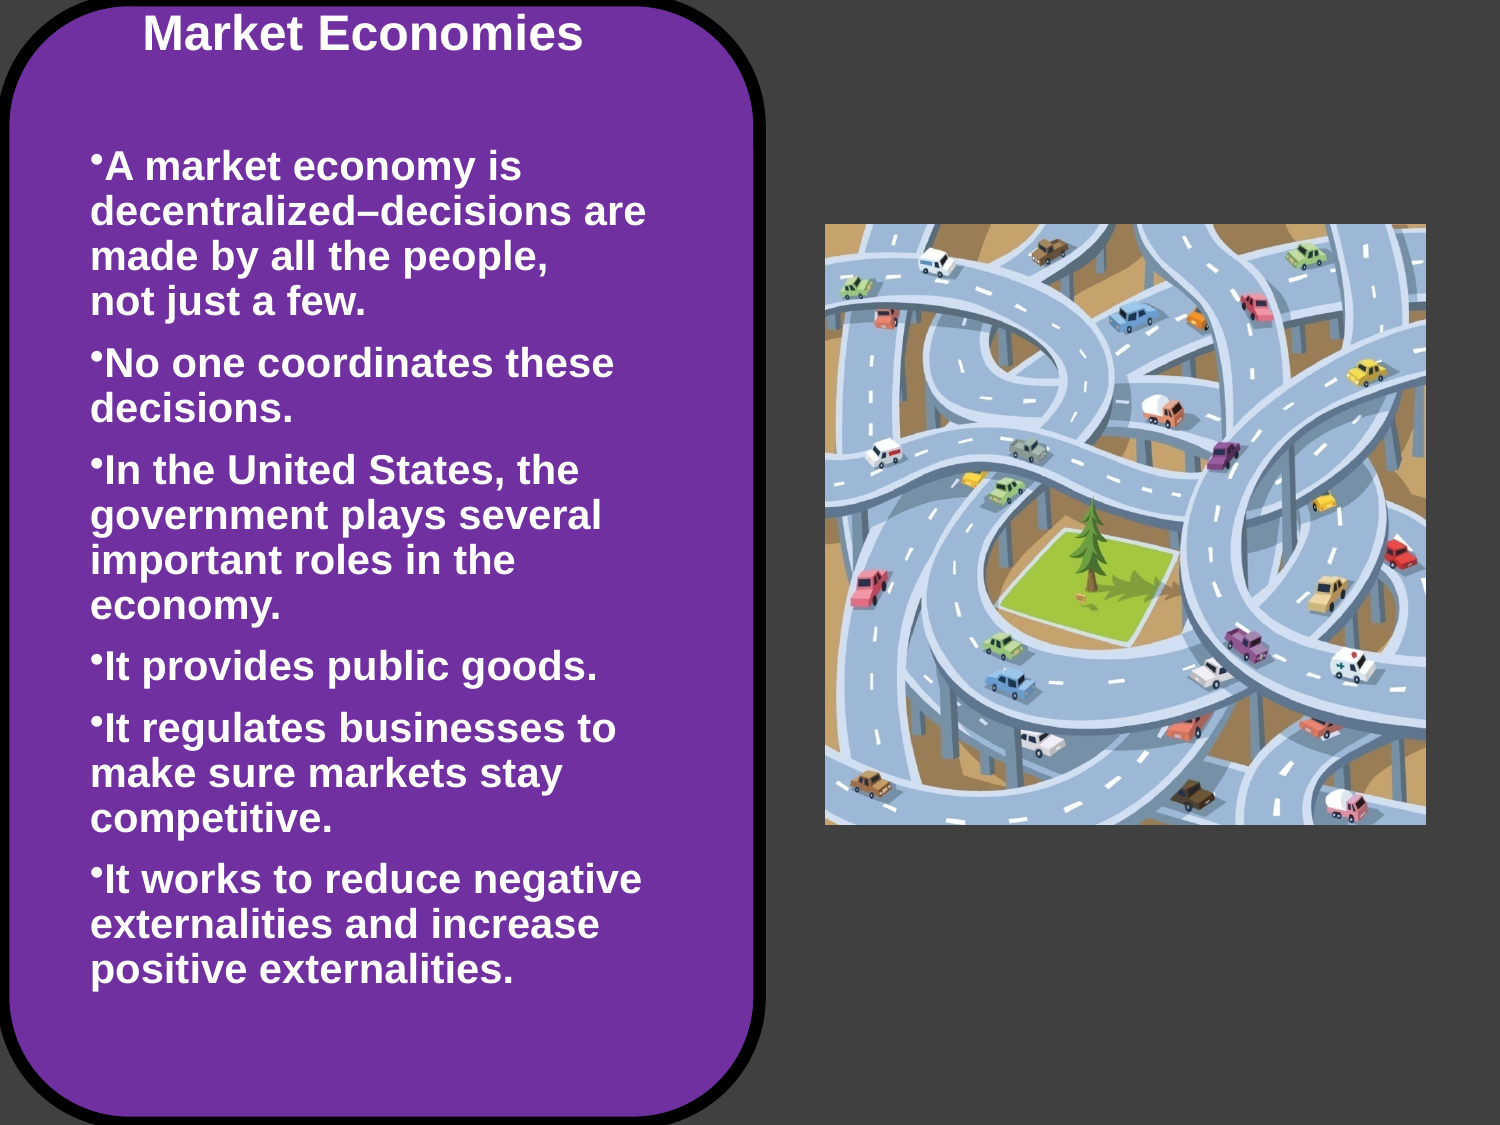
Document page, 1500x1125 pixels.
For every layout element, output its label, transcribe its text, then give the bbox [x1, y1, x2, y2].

text_box Market Economies [127, 0, 599, 69]
picture [824, 224, 1426, 826]
text_box A market economy is decentralized–decisions are made by all the people, not just a few. No one coordinates these decisions. In the United States, the government plays several important roles in the economy. It provides public goods. It regulates businesses to make sure markets stay competitive. It works to reduce negative externalities and increase positive externalities. [74, 137, 675, 1001]
text_box [3, 0, 760, 1123]
